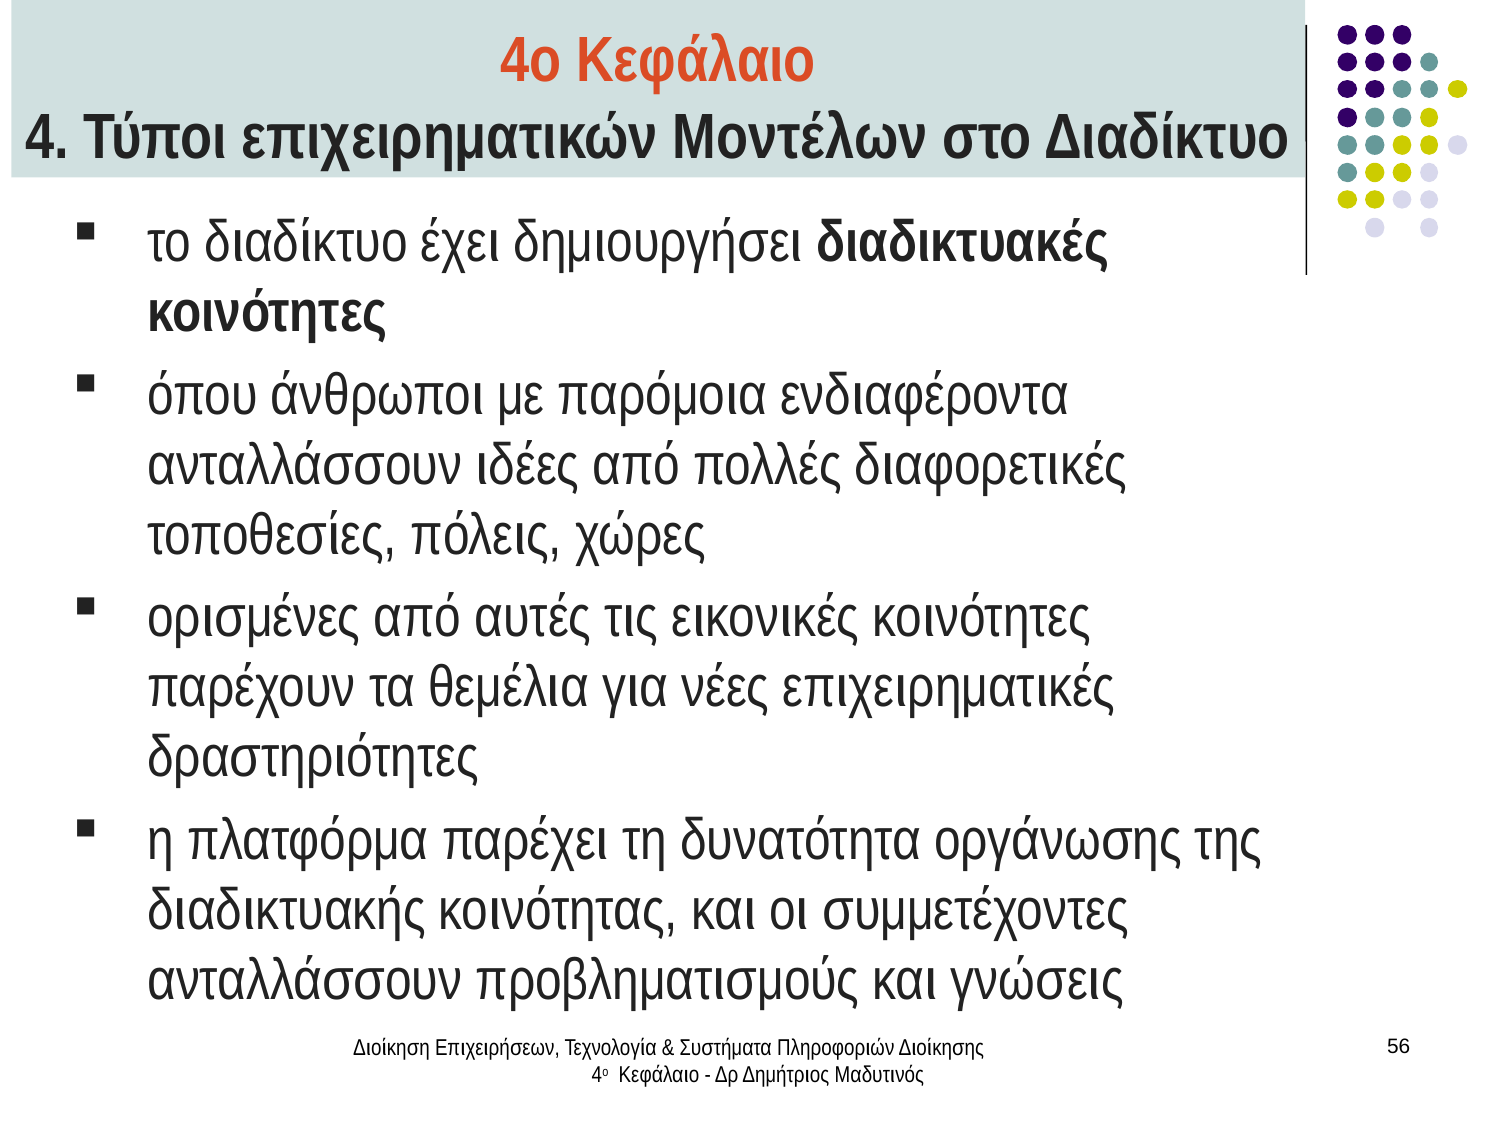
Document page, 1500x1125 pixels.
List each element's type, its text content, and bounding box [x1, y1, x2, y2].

footer Διοίκηση Επιχειρήσεων, Τεχνολογία & Συστήματα Πληροφοριών Διοίκησης 4ο Κεφάλαιο - Δρ Δημήτριος Μαδυτινός [336, 1025, 1123, 1100]
slide_number 56 [1123, 1025, 1425, 1100]
text_box 4ο Κεφάλαιο 4. Τύποι επιχειρηματικών Μοντέλων στο Διαδίκτυο [11, 0, 1306, 178]
text_box το διαδίκτυο έχει δημιουργήσει διαδικτυακές κοινότητες όπου άνθρωποι με παρόμοια ενδιαφέροντα ανταλλάσσουν ιδέες από πολλές διαφορετικές τοποθεσίες, πόλεις, χώρες ορισμένες από αυτές τις εικονικές κοινότητες παρέχουν τα θεμέλια για νέες επιχειρηματικές δραστηριότητες η πλατφόρμα παρέχει τη δυνατότητα οργάνωσης της διαδικτυακής κοινότητας, και οι συμμετέχοντες ανταλλάσσουν προβληματισμούς και γνώσεις [57, 196, 1304, 1019]
